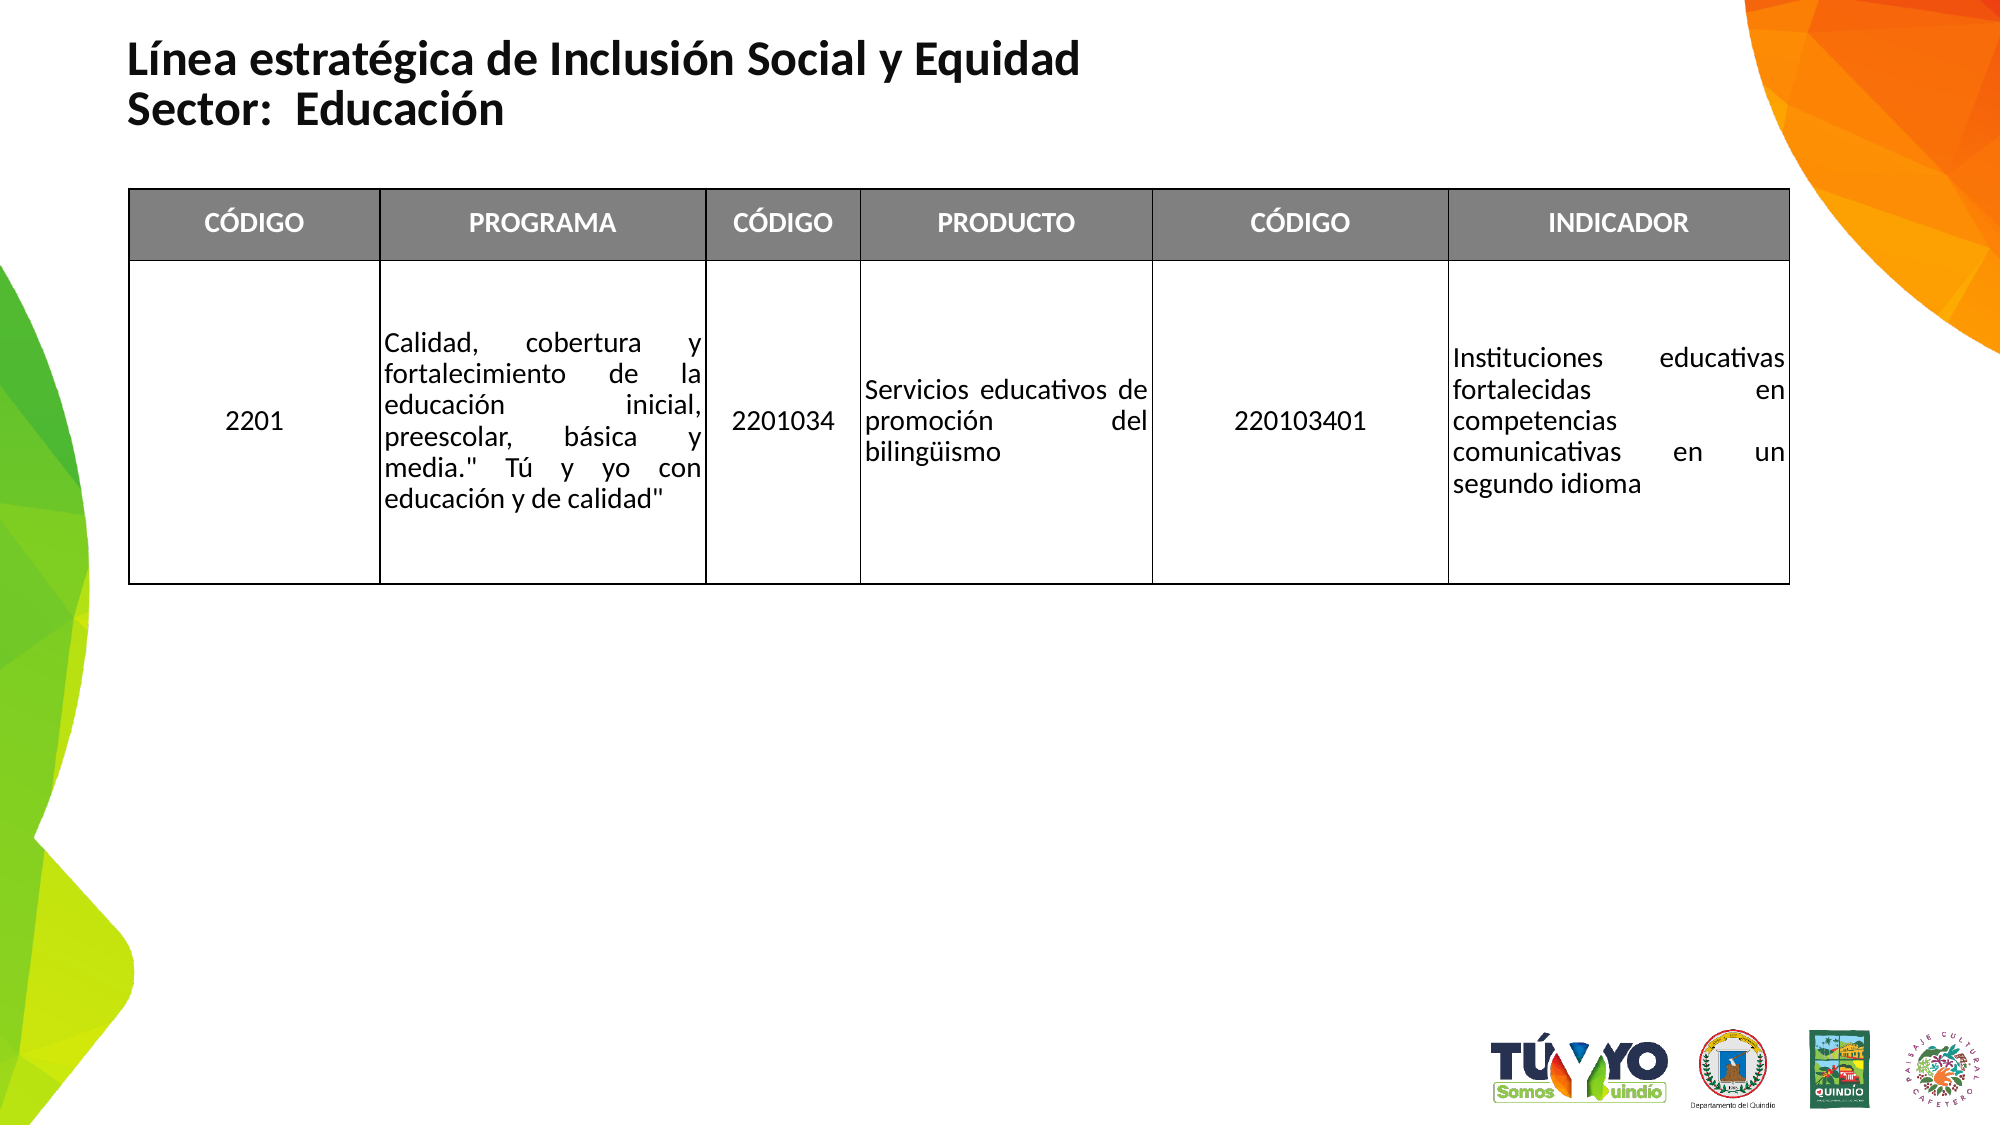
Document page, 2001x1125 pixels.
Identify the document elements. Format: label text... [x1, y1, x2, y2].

picture [0, 24, 155, 1125]
table_header INDICADOR [1449, 190, 1789, 260]
text_box Línea estratégica de Inclusión Social y Equidad Sector: Educación [112, 27, 1186, 143]
table_header CÓDIGO [707, 190, 860, 260]
table_header CÓDIGO [130, 190, 379, 260]
table_cell Servicios educativos de promoción del bilingüismo [861, 261, 1152, 583]
table_cell 2201 [130, 261, 379, 583]
table_cell Calidad, cobertura y fortalecimiento de la educación inicial, preescolar, básica y media." Tú y yo con educación y de calidad" [381, 261, 705, 583]
picture [1491, 1029, 1980, 1109]
table_header PRODUCTO [861, 190, 1152, 260]
table_header PROGRAMA [381, 190, 705, 260]
table_cell 220103401 [1153, 261, 1448, 583]
table_cell 2201034 [707, 261, 860, 583]
table_header CÓDIGO [1153, 190, 1448, 260]
picture [1739, 0, 2000, 842]
table_cell Instituciones educativas fortalecidas en competencias comunicativas en un segundo idioma [1449, 261, 1789, 583]
